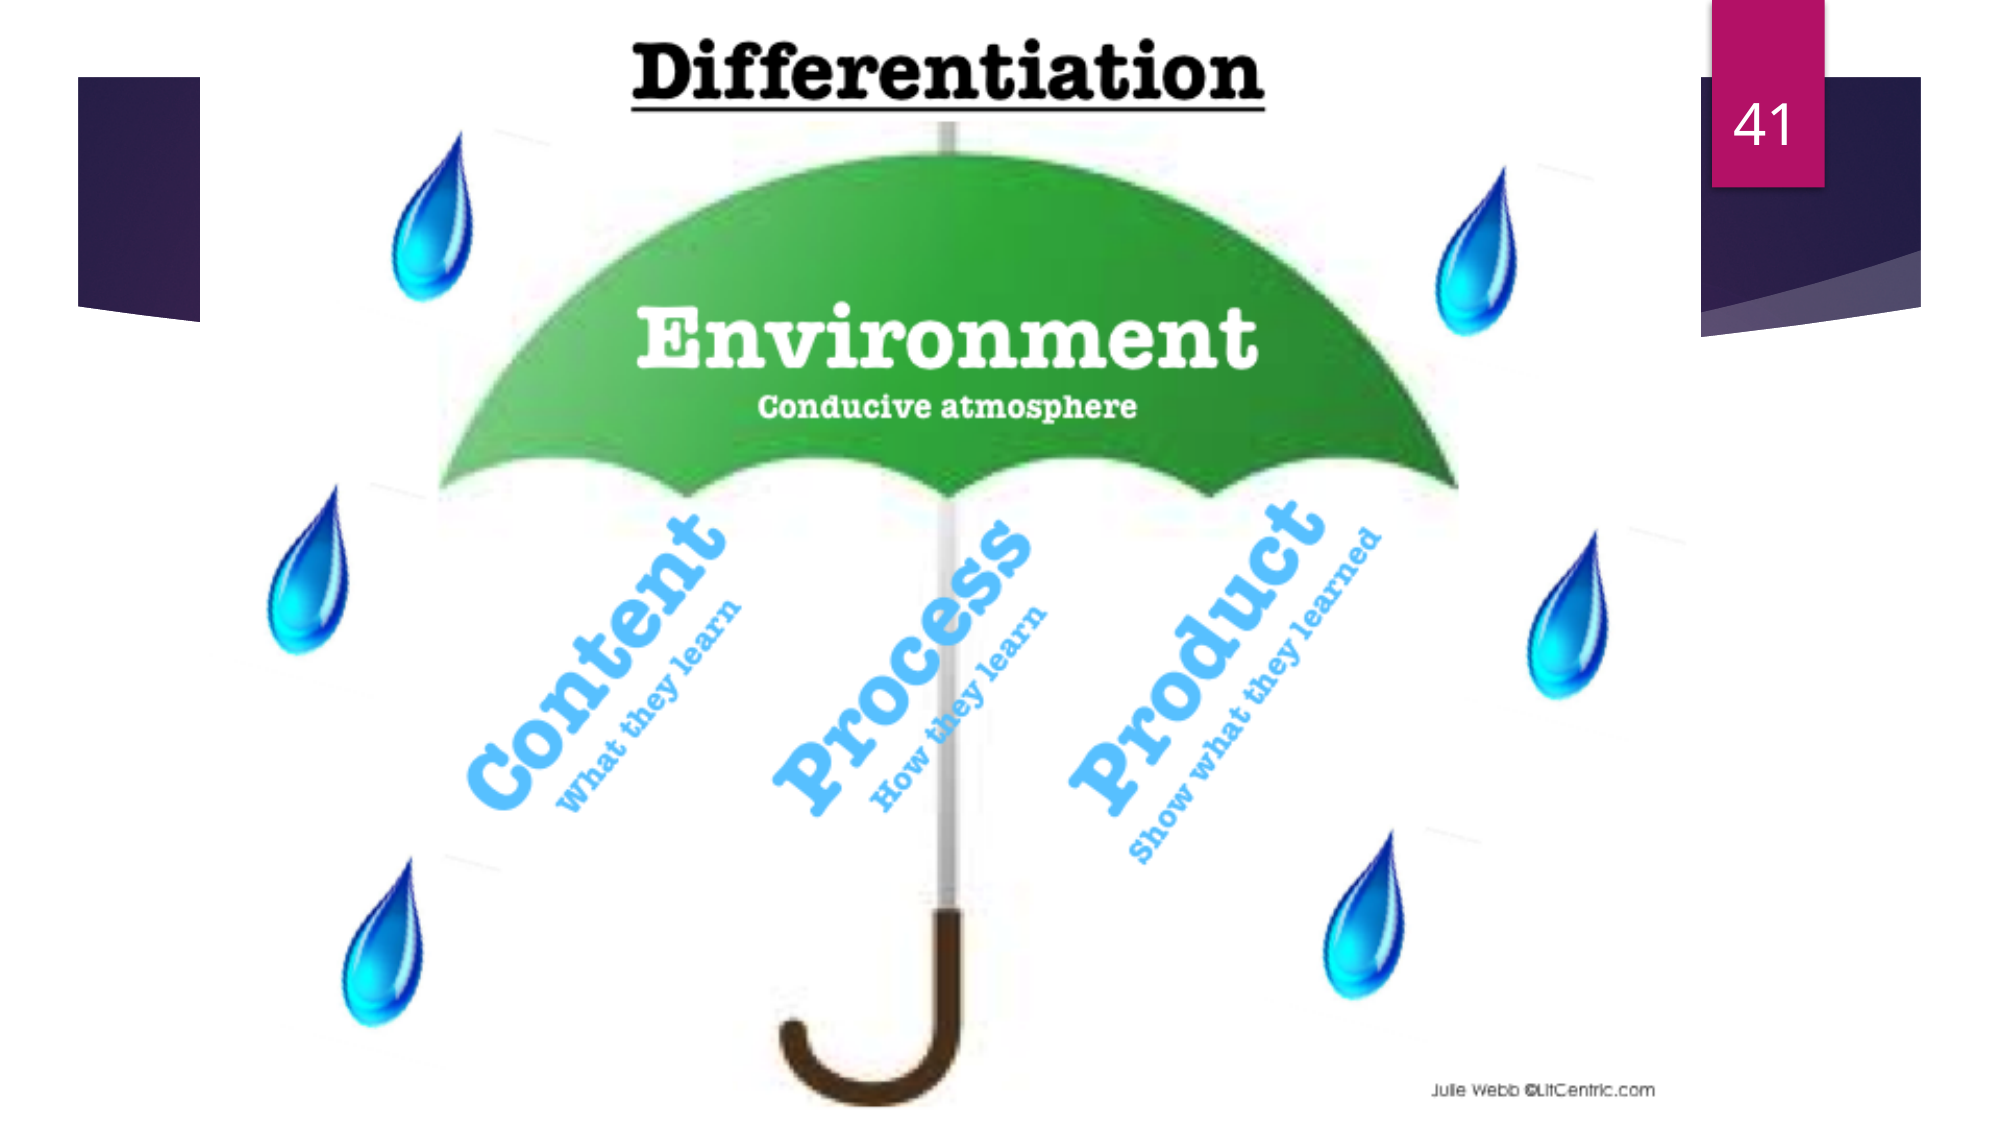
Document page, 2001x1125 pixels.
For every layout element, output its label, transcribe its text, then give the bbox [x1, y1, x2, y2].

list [199, 0, 1702, 1125]
slide_number 41 [1705, 48, 1836, 175]
